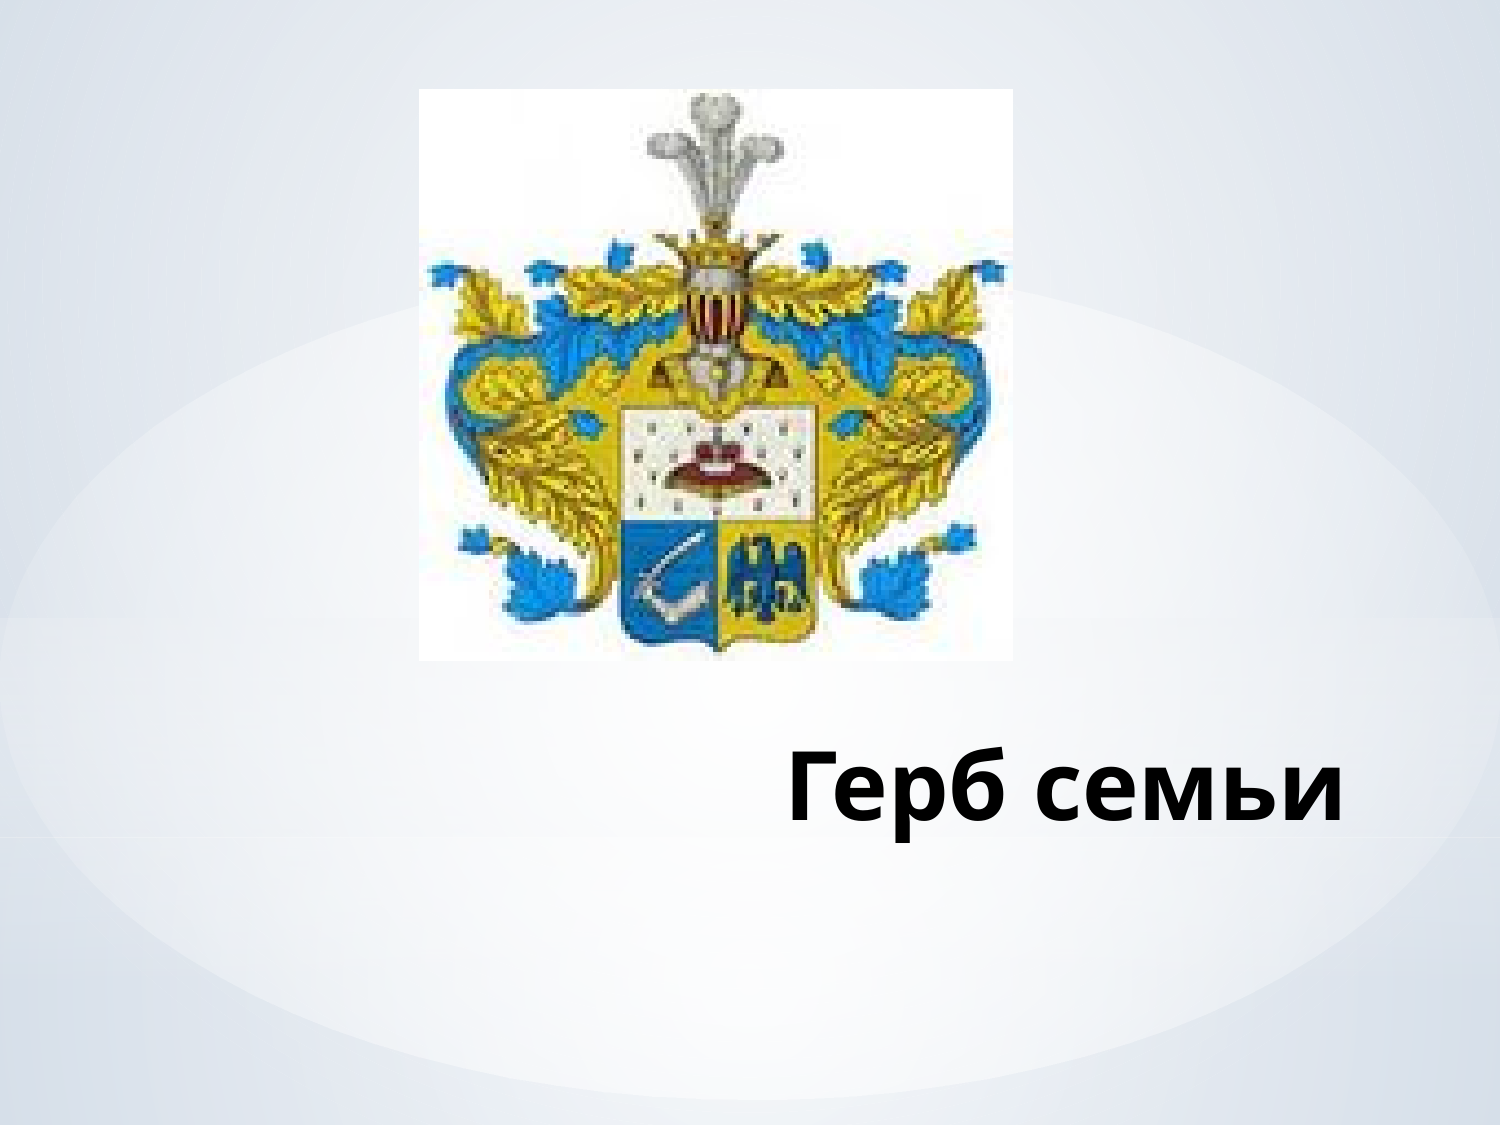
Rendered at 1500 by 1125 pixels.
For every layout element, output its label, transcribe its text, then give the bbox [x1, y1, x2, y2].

title Герб семьи [294, 717, 1363, 905]
picture [419, 89, 1013, 661]
